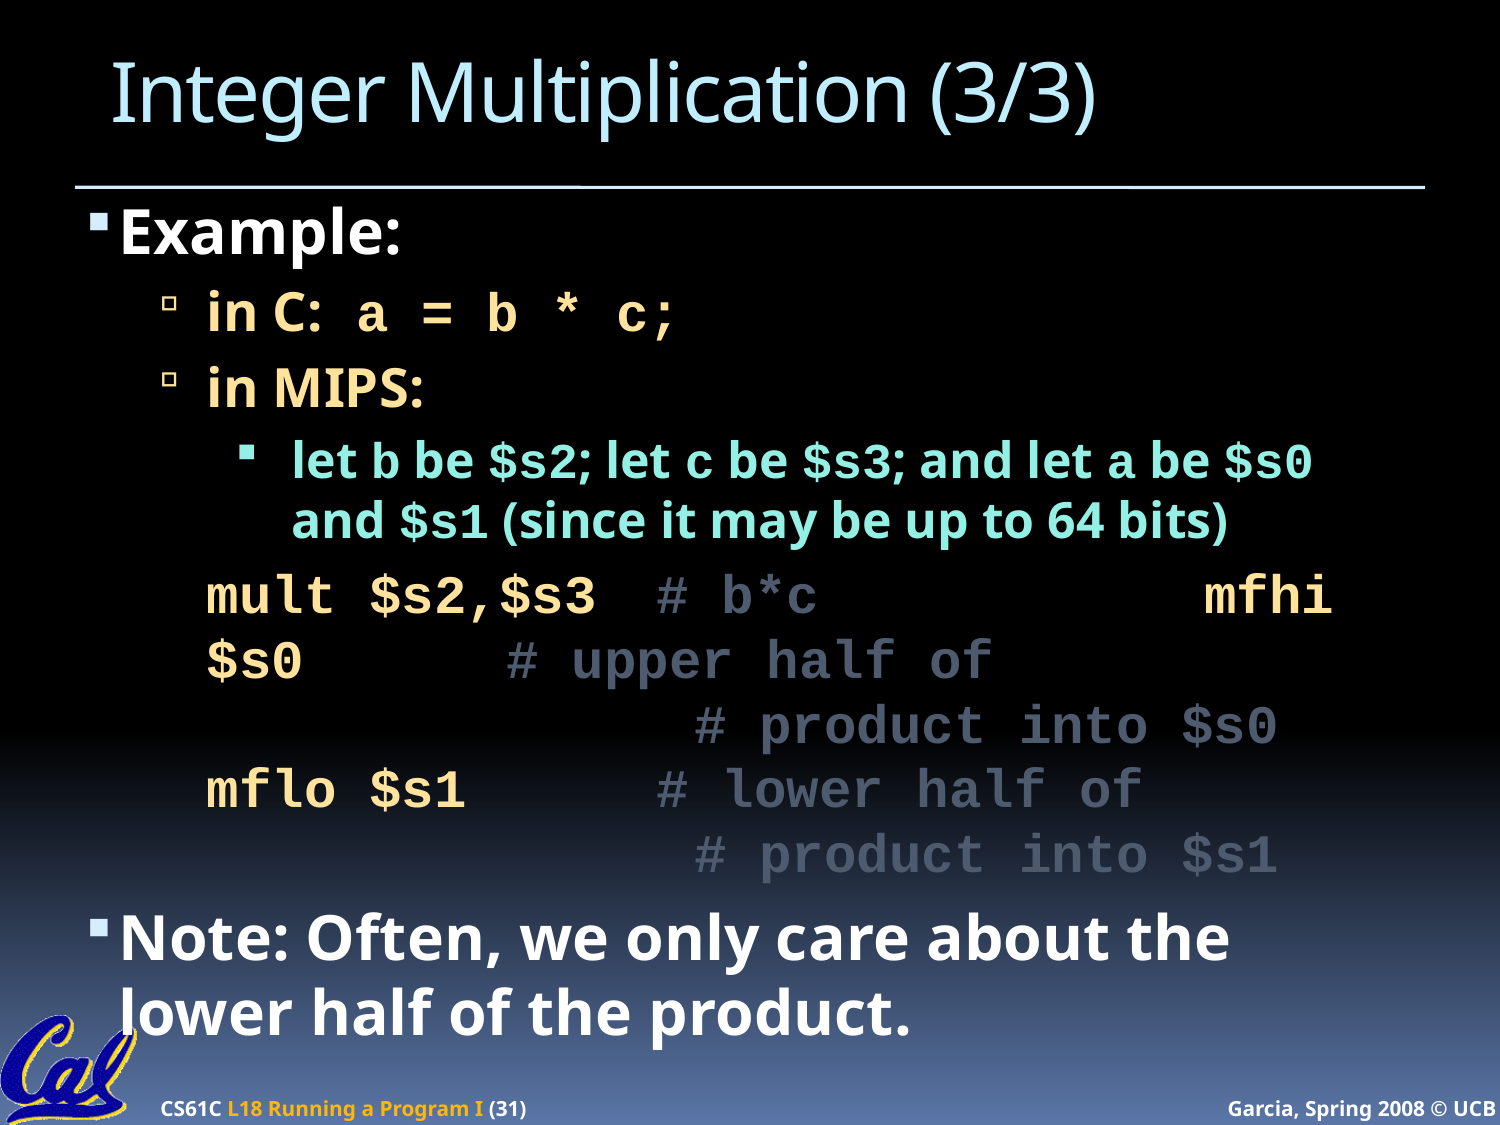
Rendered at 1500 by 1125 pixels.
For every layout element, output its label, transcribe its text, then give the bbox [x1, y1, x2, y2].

list Example: in C: a = b * c; in MIPS: let b be $s2; let c be $s3; and let a be $s0 and $s1 (since it may be up to 64 bits) mult $s2,$s3 # b*c mfhi $s0 # upper half of # product into $s0 mflo $s1 # lower half of # product into $s1 Note: Often, we only care about the lower half of the product. [74, 187, 1363, 1056]
picture [0, 1015, 140, 1125]
title Integer Multiplication (3/3) [99, 34, 1200, 113]
